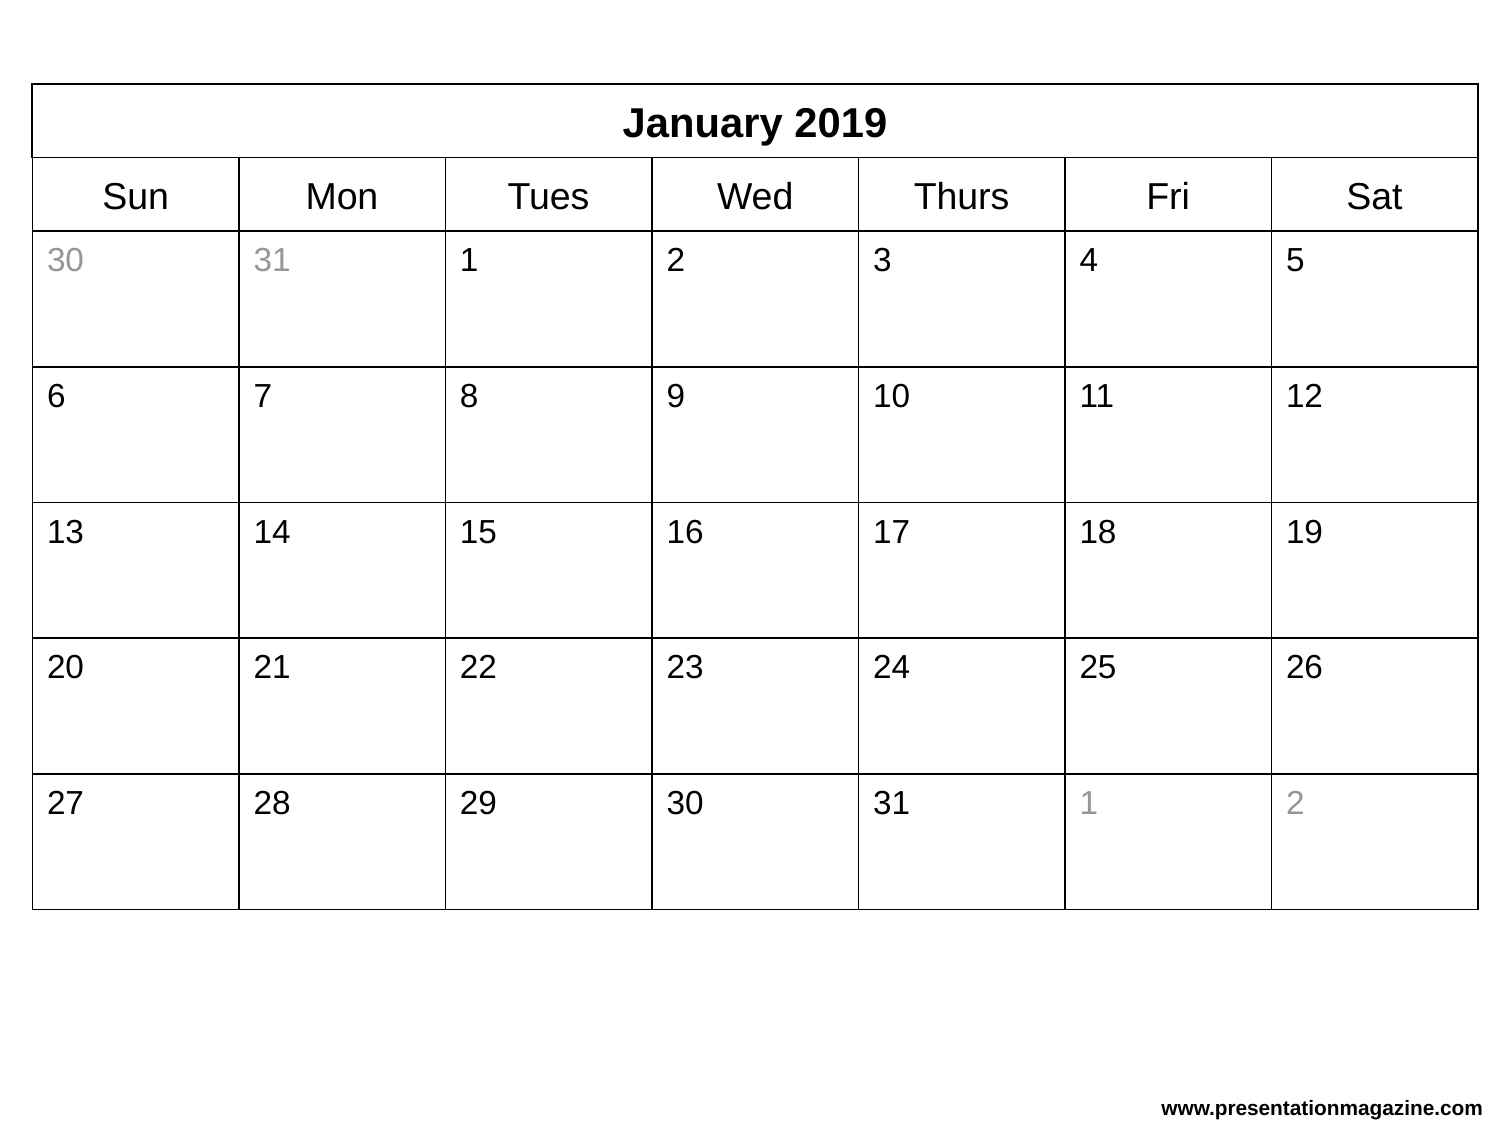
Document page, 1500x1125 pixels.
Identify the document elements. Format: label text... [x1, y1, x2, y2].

text_box Tues [446, 158, 652, 231]
text_box 30 [652, 774, 859, 910]
text_box 17 [859, 503, 1065, 639]
text_box 2 [651, 231, 858, 367]
text_box January 2019 [32, 83, 1478, 158]
text_box 12 [1272, 367, 1478, 503]
text_box 18 [1065, 503, 1272, 639]
text_box 3 [858, 231, 1064, 367]
text_box 1 [1065, 774, 1272, 910]
text_box 24 [859, 639, 1065, 774]
text_box 29 [446, 774, 652, 910]
text_box 22 [446, 639, 652, 774]
text_box 14 [239, 503, 446, 639]
text_box Wed [652, 158, 859, 231]
text_box 31 [859, 774, 1065, 910]
text_box 31 [239, 231, 445, 366]
text_box 2 [1272, 774, 1478, 910]
text_box 15 [446, 503, 652, 639]
text_box Mon [238, 158, 446, 231]
text_box 28 [239, 774, 446, 910]
text_box 26 [1272, 639, 1478, 774]
text_box Thurs [859, 158, 1065, 231]
text_box 5 [1272, 231, 1478, 367]
text_box 30 [32, 231, 239, 366]
text_box 11 [1065, 367, 1272, 503]
text_box 13 [32, 503, 239, 639]
text_box 7 [239, 366, 446, 503]
text_box 27 [32, 774, 239, 910]
text_box Sat [1272, 158, 1478, 231]
text_box 1 [445, 231, 651, 367]
text_box 19 [1272, 503, 1478, 639]
text_box 6 [32, 366, 239, 503]
text_box 4 [1064, 231, 1272, 367]
text_box Sun [32, 158, 238, 231]
text_box 10 [859, 367, 1065, 503]
text_box 20 [32, 639, 239, 774]
text_box 23 [652, 639, 859, 774]
text_box Fri [1065, 158, 1272, 231]
text_box 9 [652, 367, 859, 503]
text_box 8 [446, 367, 652, 503]
text_box 16 [652, 503, 859, 639]
text_box 21 [239, 639, 446, 774]
text_box 25 [1065, 639, 1272, 774]
